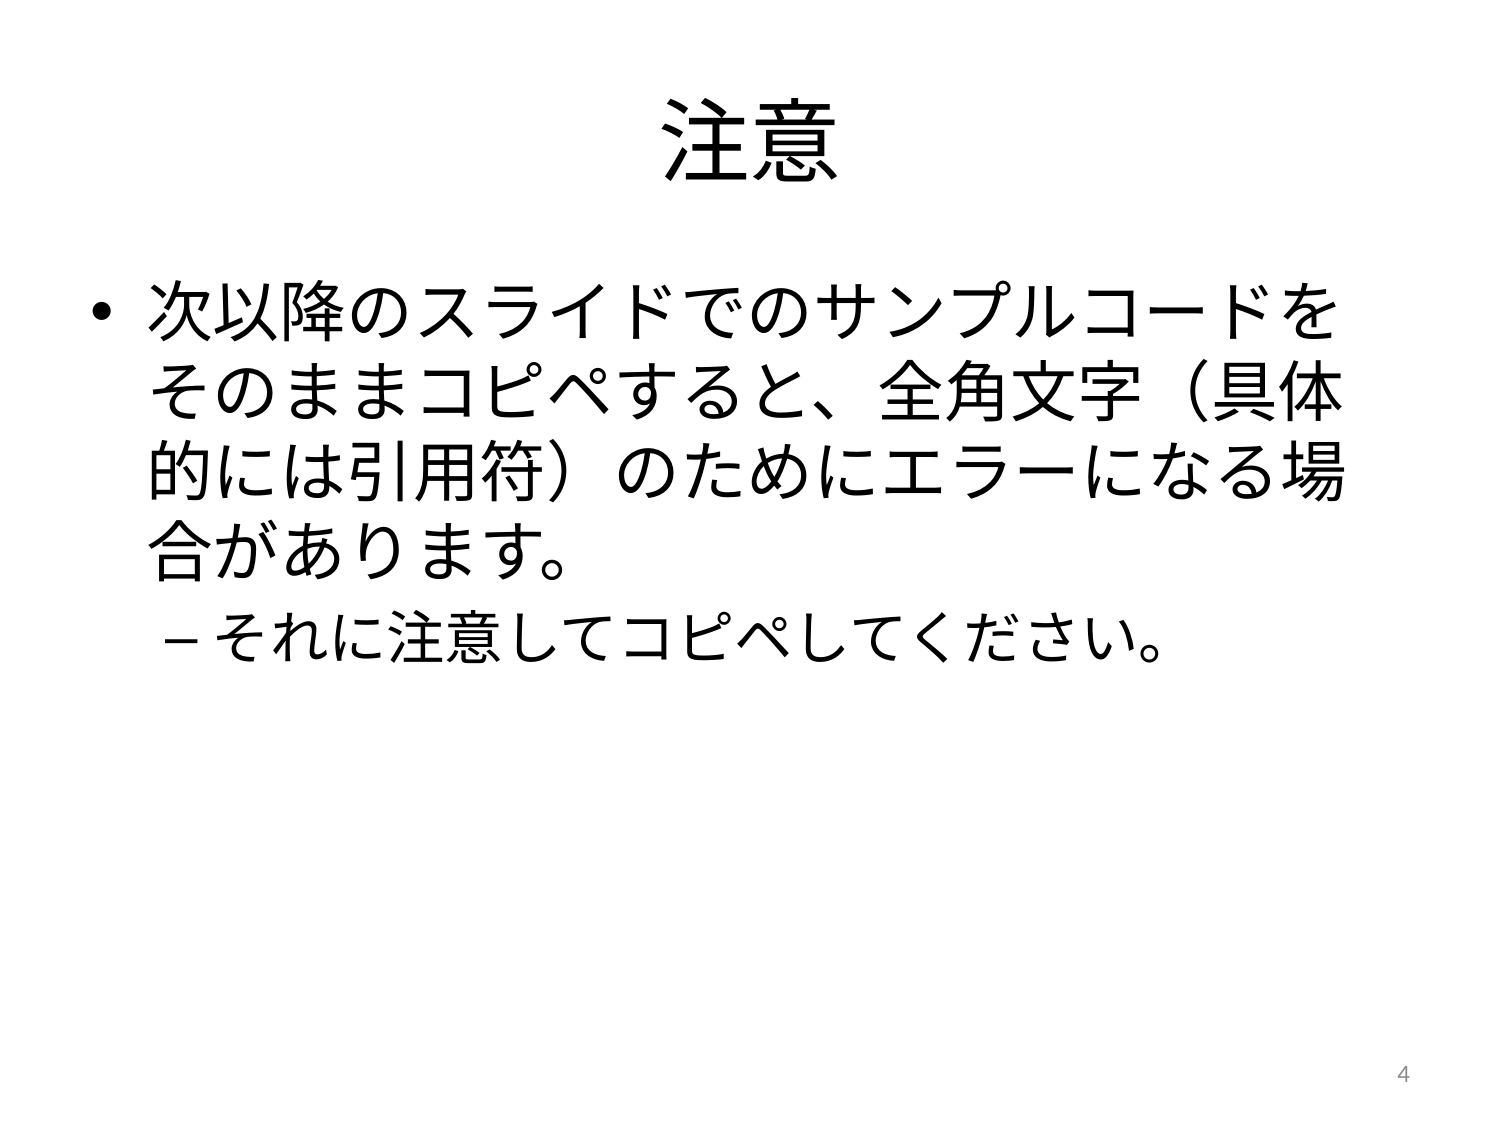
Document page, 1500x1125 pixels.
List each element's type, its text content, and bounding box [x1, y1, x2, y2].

slide_number 4 [1074, 1042, 1425, 1103]
list 次以降のスライドでのサンプルコードをそのままコピペすると、全角文字（具体的には引用符）のためにエラーになる場合があります。 それに注意してコピペしてください。 [75, 262, 1425, 1005]
title 注意 [75, 45, 1425, 233]
